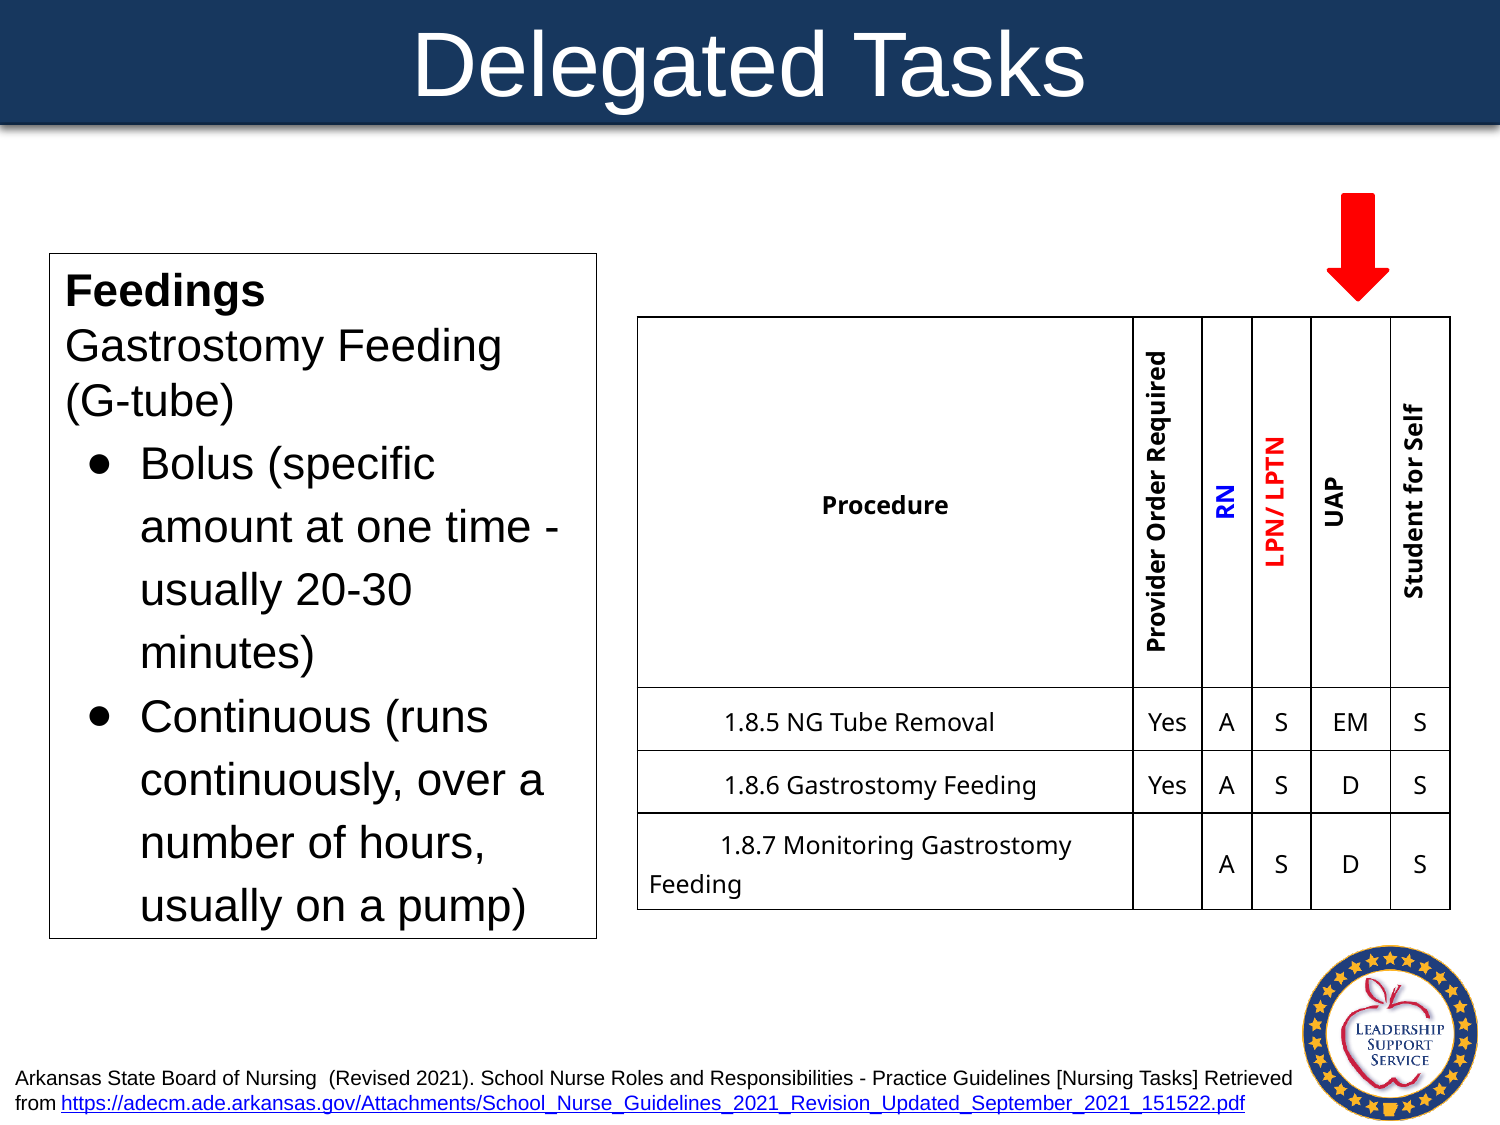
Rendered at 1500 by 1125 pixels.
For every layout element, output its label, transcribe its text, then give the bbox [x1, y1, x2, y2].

table_header EM [1312, 688, 1390, 750]
table_cell S [1253, 751, 1310, 812]
table_cell Yes [1134, 751, 1201, 812]
table_header 1.8.5 NG Tube Removal [638, 688, 1132, 750]
table_header Yes [1134, 688, 1201, 750]
table_cell S [1253, 814, 1310, 909]
text_box Feedings Gastrostomy Feeding (G-tube) Bolus (specific amount at one time - usually 20-30 minutes) Continuous (runs continuously, over a number of hours, usually on a pump) [49, 253, 597, 939]
table_cell A [1203, 751, 1251, 812]
table_header RN [1203, 318, 1251, 687]
table_cell A [1203, 814, 1251, 909]
table_header Provider Order Required [1134, 318, 1201, 687]
table_header Student for Self [1391, 318, 1449, 687]
table_header Procedure [638, 318, 1132, 687]
table_cell S [1391, 814, 1449, 909]
table_cell 1.8.6 Gastrostomy Feeding [638, 751, 1132, 812]
table_cell 1.8.7 Monitoring Gastrostomy Feeding [638, 814, 1132, 909]
picture [1302, 945, 1478, 1121]
text_box [1326, 193, 1390, 302]
table_cell D [1312, 814, 1390, 909]
table_cell D [1312, 751, 1390, 812]
table_header A [1203, 688, 1251, 750]
table_header S [1391, 688, 1449, 750]
table_cell [1134, 814, 1201, 909]
table_header UAP [1312, 318, 1390, 687]
table_header LPN/ LPTN [1253, 318, 1310, 687]
table_header S [1253, 688, 1310, 750]
text_box Arkansas State Board of Nursing (Revised 2021). School Nurse Roles and Responsibilities - Practice Guidelines [Nursing Tasks] Retrieved from https://adecm.ade.arkansas.gov/Attachments/School_Nurse_Guidelines_2021_Revision_Updated_September_2021_151522.pdf [0, 1049, 1298, 1125]
table_cell S [1391, 751, 1449, 812]
text_box Delegated Tasks [0, 0, 1500, 124]
